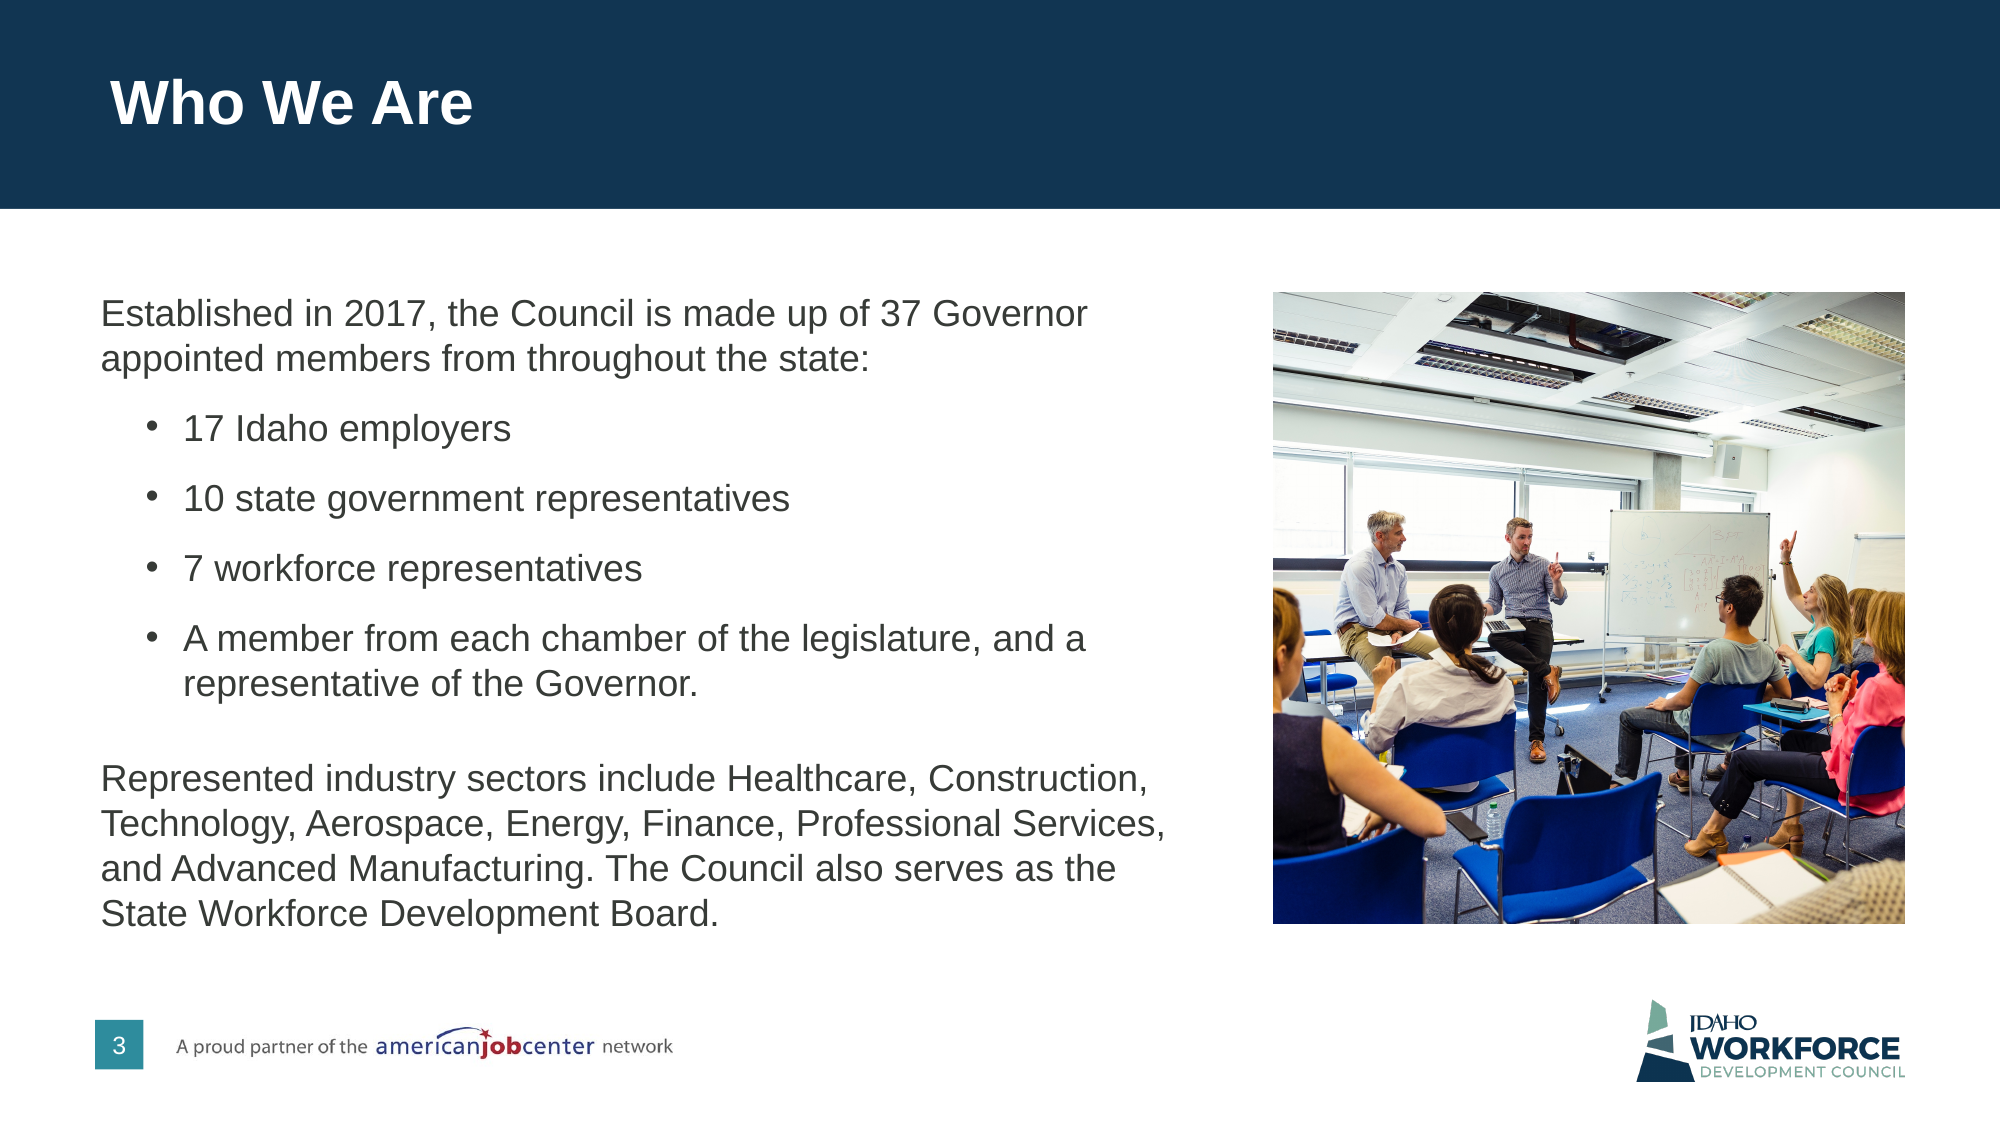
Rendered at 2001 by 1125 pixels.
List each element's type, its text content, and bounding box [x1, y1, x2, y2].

slide_number 3 [95, 1019, 144, 1070]
text_box [0, 0, 2000, 210]
title Who We Are [95, 0, 1821, 209]
picture [1273, 292, 1905, 924]
picture [176, 1012, 673, 1073]
list Established in 2017, the Council is made up of 37 Governor appointed members from throughout the state: 17 Idaho employers 10 state government representatives 7 workforce representatives A member from each chamber of the legislature, and a representative of the Governor. Represented industry sectors include Healthcare, Construction, Technology, Aerospace, Energy, Finance, Professional Services, and Advanced Manufacturing. The Council also serves as the State Workforce Development Board. [85, 280, 1203, 995]
